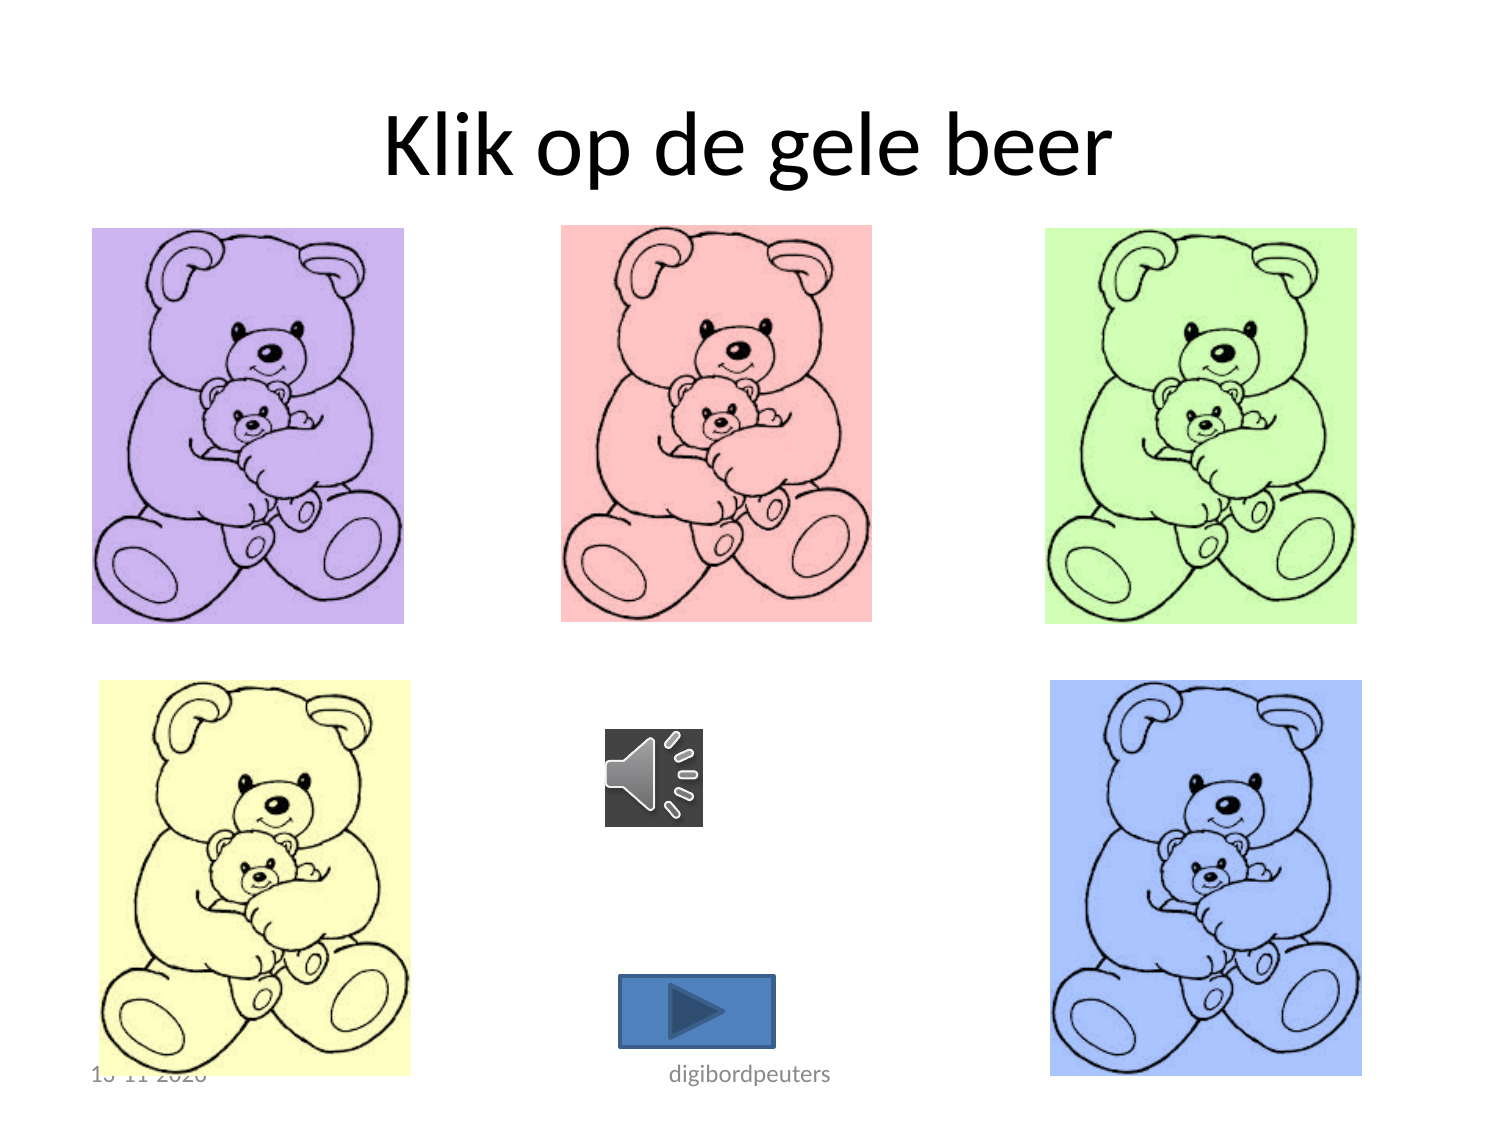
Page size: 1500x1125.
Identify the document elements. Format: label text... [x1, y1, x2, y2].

picture [560, 225, 873, 622]
text_box [618, 974, 776, 1042]
picture [99, 680, 411, 1077]
footer digibordpeuters [512, 1042, 988, 1103]
title Klik op de gele beer [75, 45, 1425, 233]
picture [1050, 679, 1362, 1076]
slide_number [75, 1042, 425, 1103]
picture [1045, 228, 1357, 625]
picture [92, 228, 405, 625]
picture [603, 727, 705, 829]
